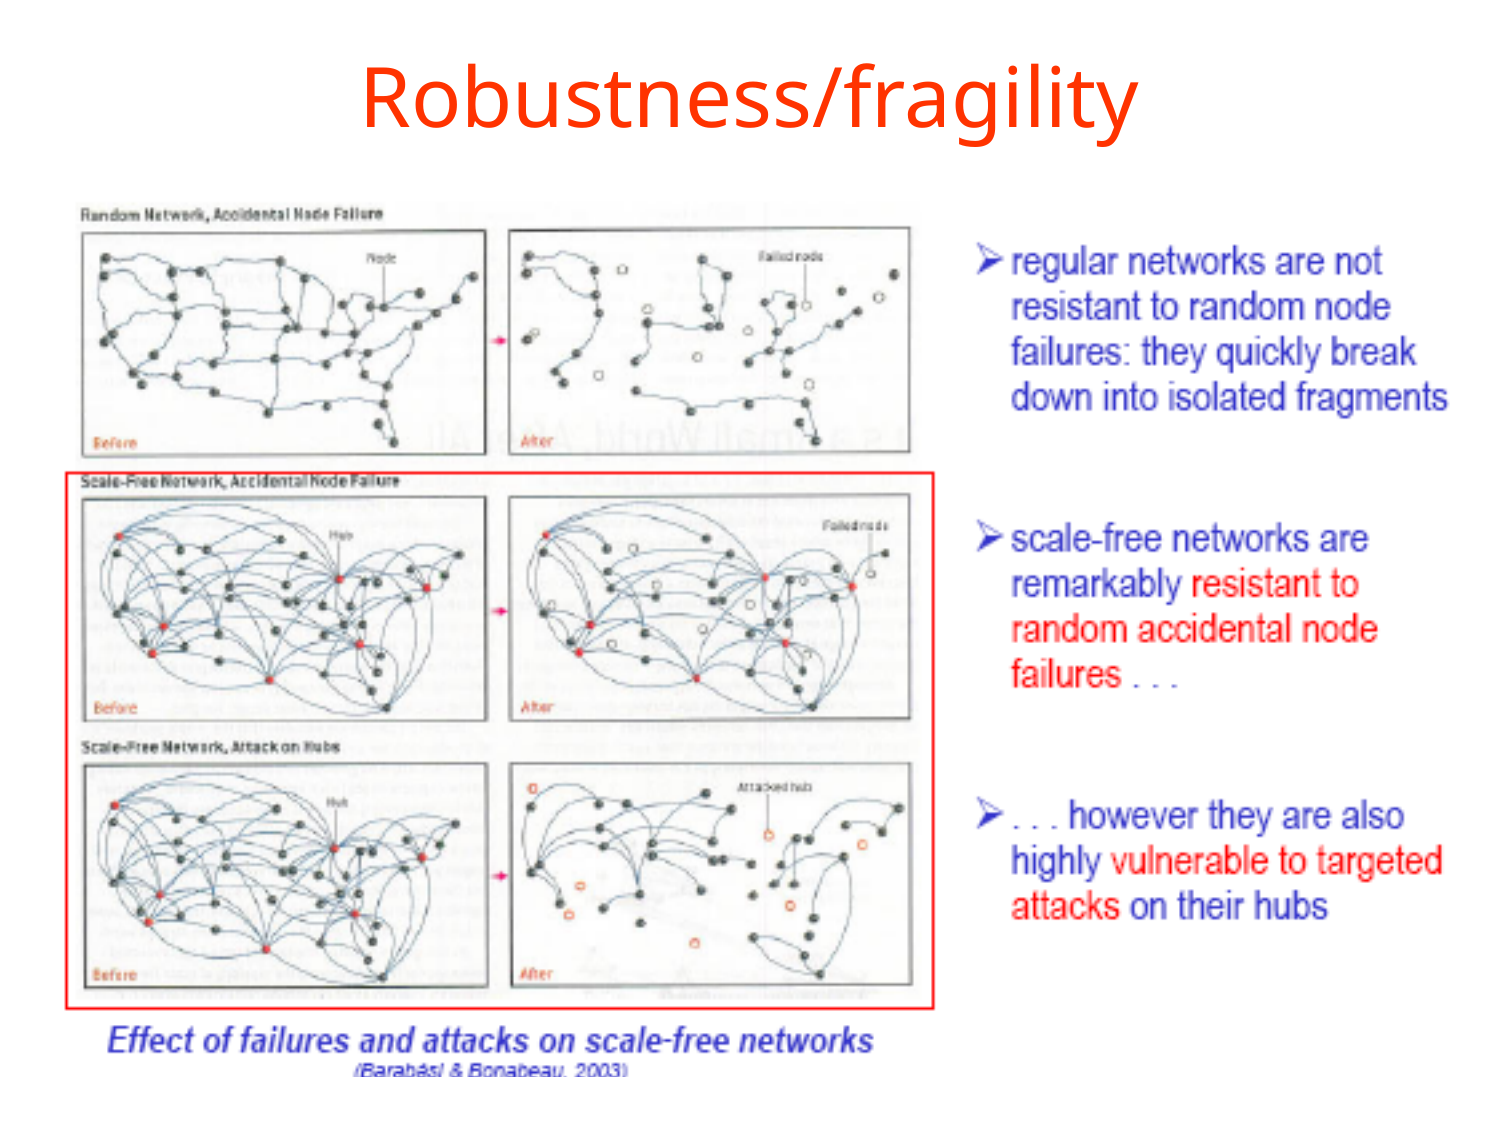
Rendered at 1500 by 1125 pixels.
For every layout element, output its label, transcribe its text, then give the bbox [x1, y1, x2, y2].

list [49, 198, 1463, 1078]
title Robustness/fragility [74, 0, 1426, 188]
